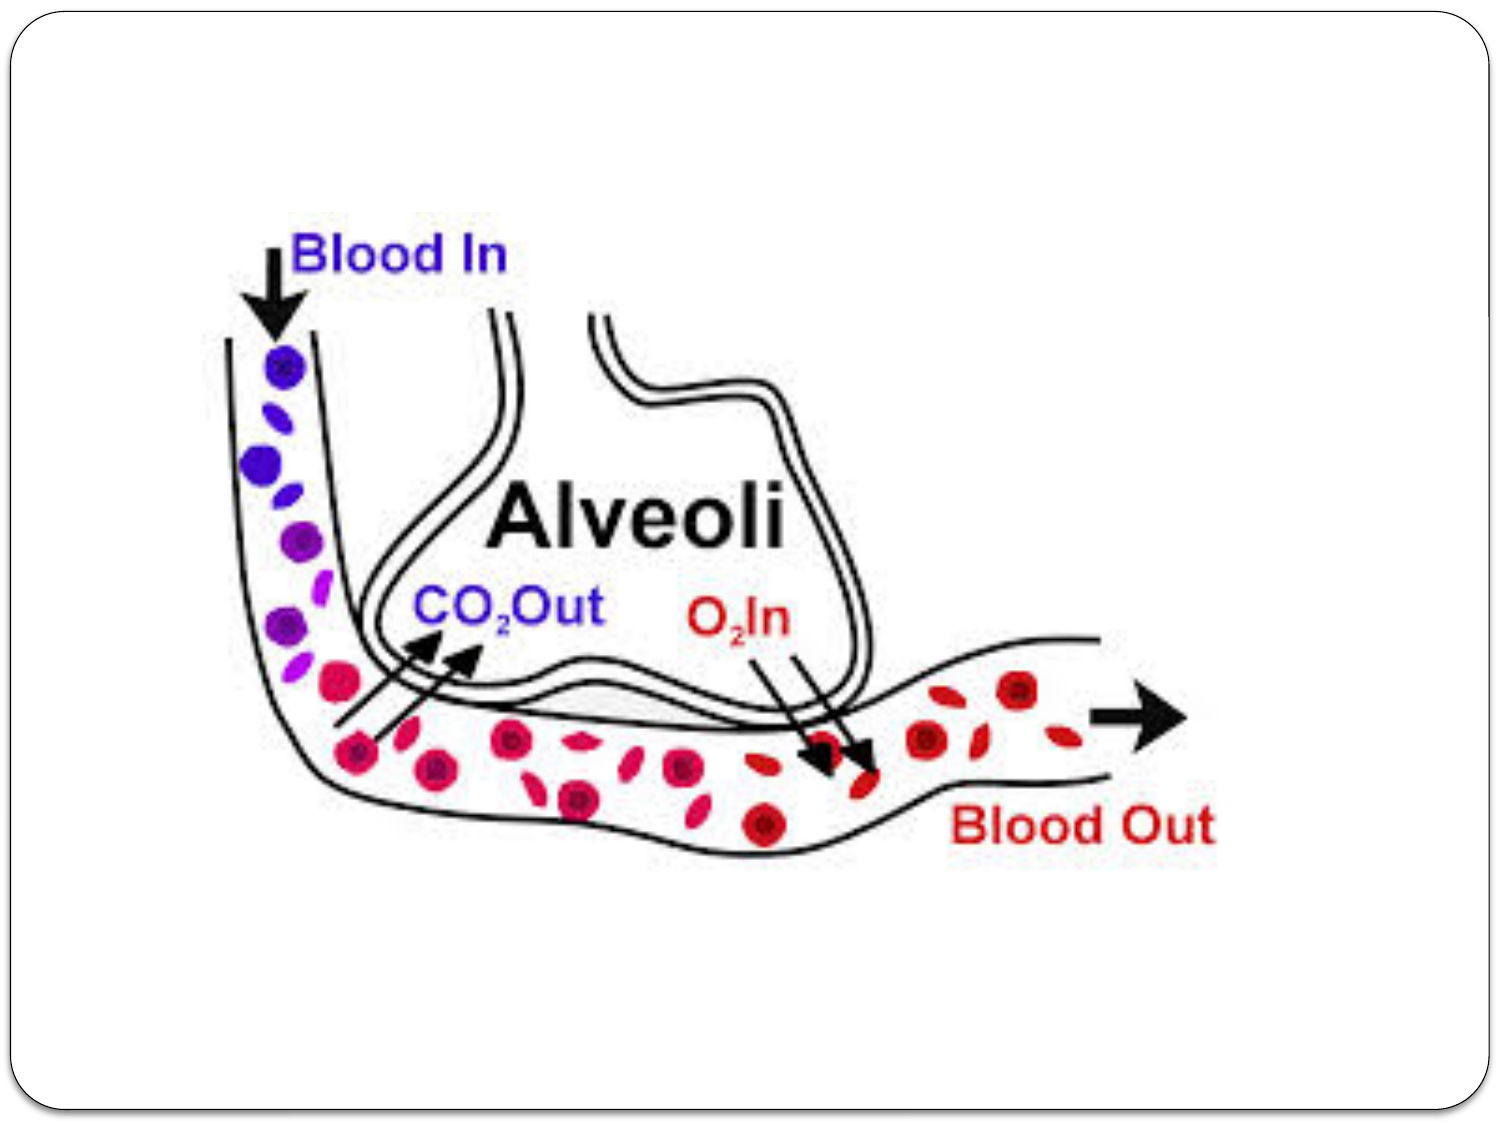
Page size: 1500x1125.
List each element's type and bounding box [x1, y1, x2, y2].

picture [199, 212, 1264, 876]
